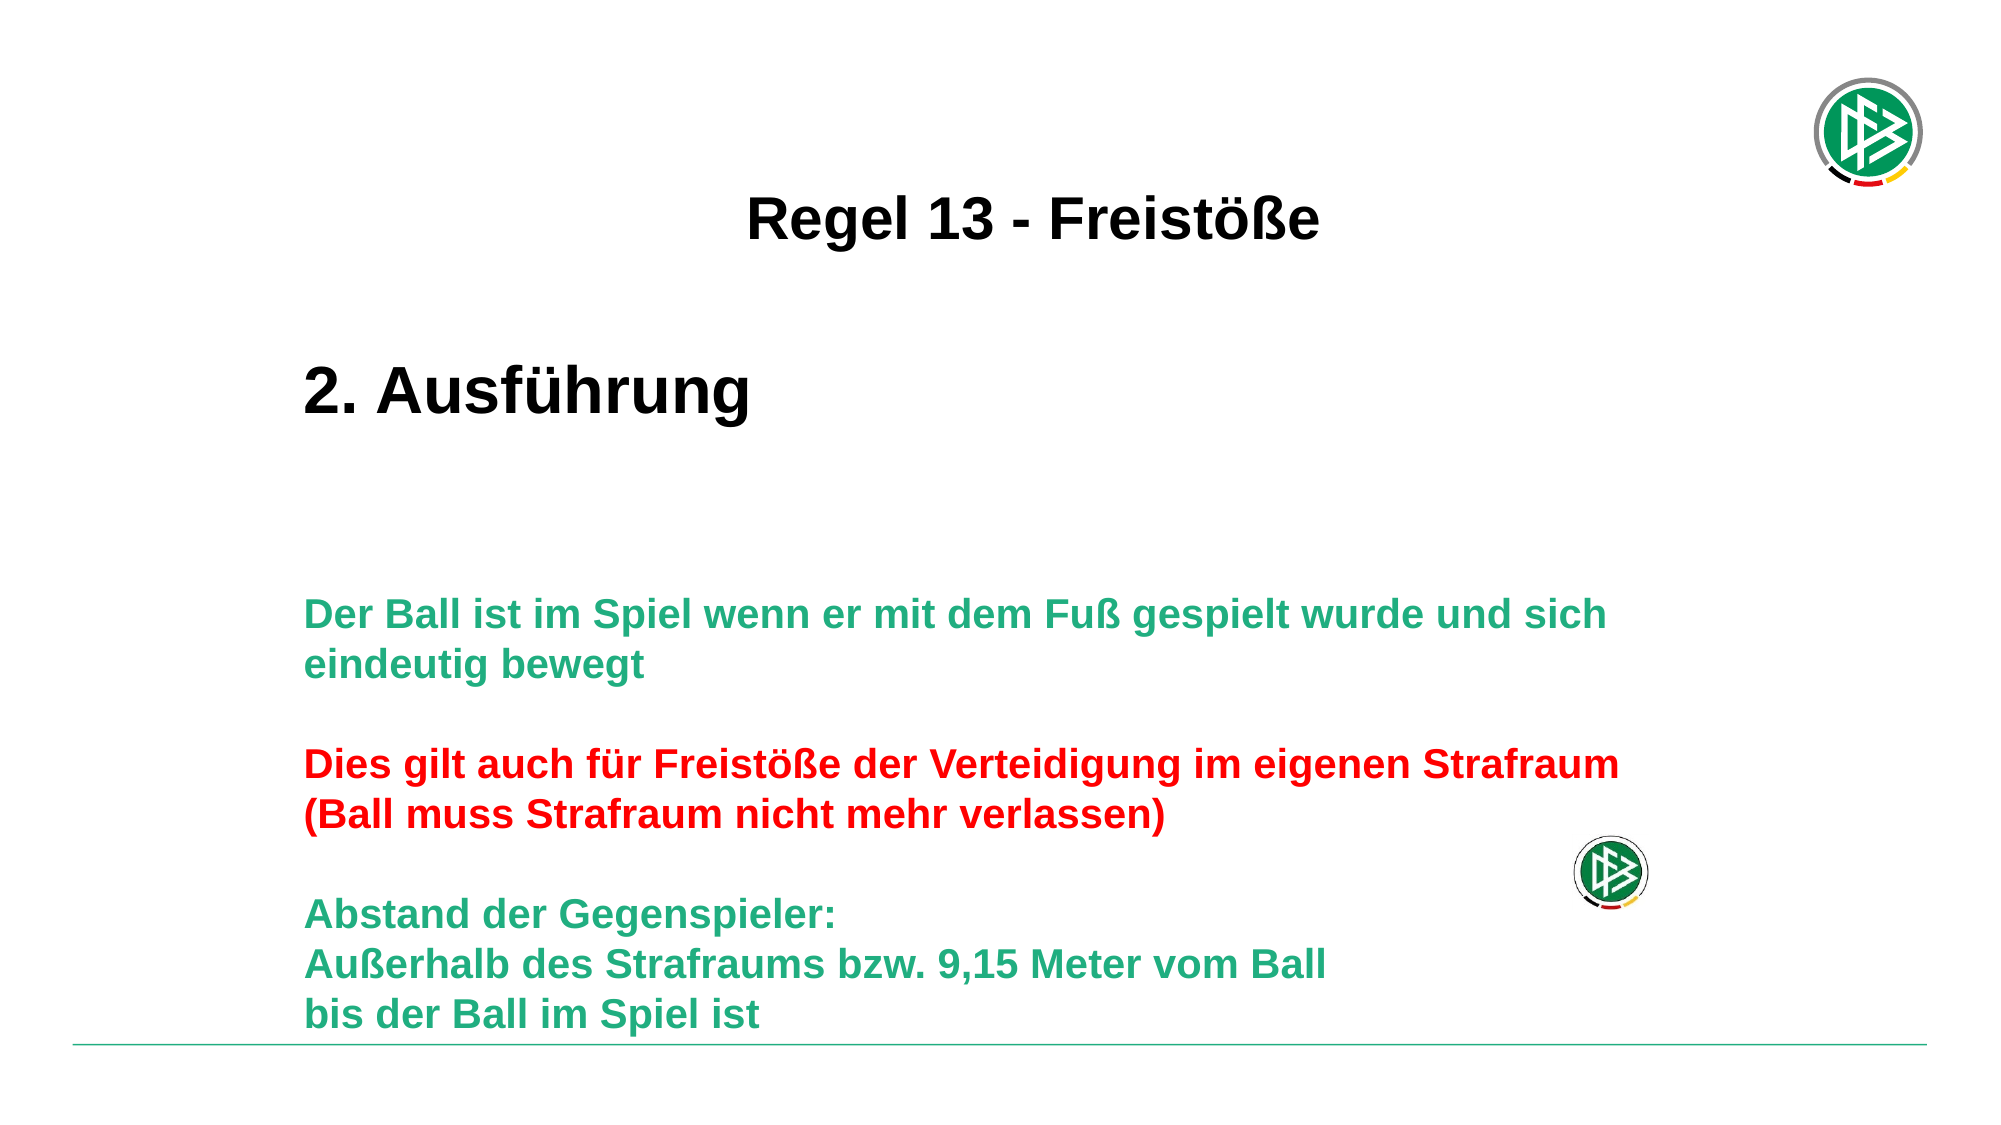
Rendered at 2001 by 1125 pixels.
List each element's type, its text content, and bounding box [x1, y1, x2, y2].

text_box Regel 13 - Freistöße 2. Ausführung Der Ball ist im Spiel wenn er mit dem Fuß gespielt wurde und sich eindeutig bewegt Dies gilt auch für Freistöße der Verteidigung im eigenen Strafraum (Ball muss Strafraum nicht mehr verlassen) Abstand der Gegenspieler: Außerhalb des Strafraums bzw. 9,15 Meter vom Ball bis der Ball im Spiel ist [303, 210, 1765, 1007]
picture [1572, 833, 1649, 910]
